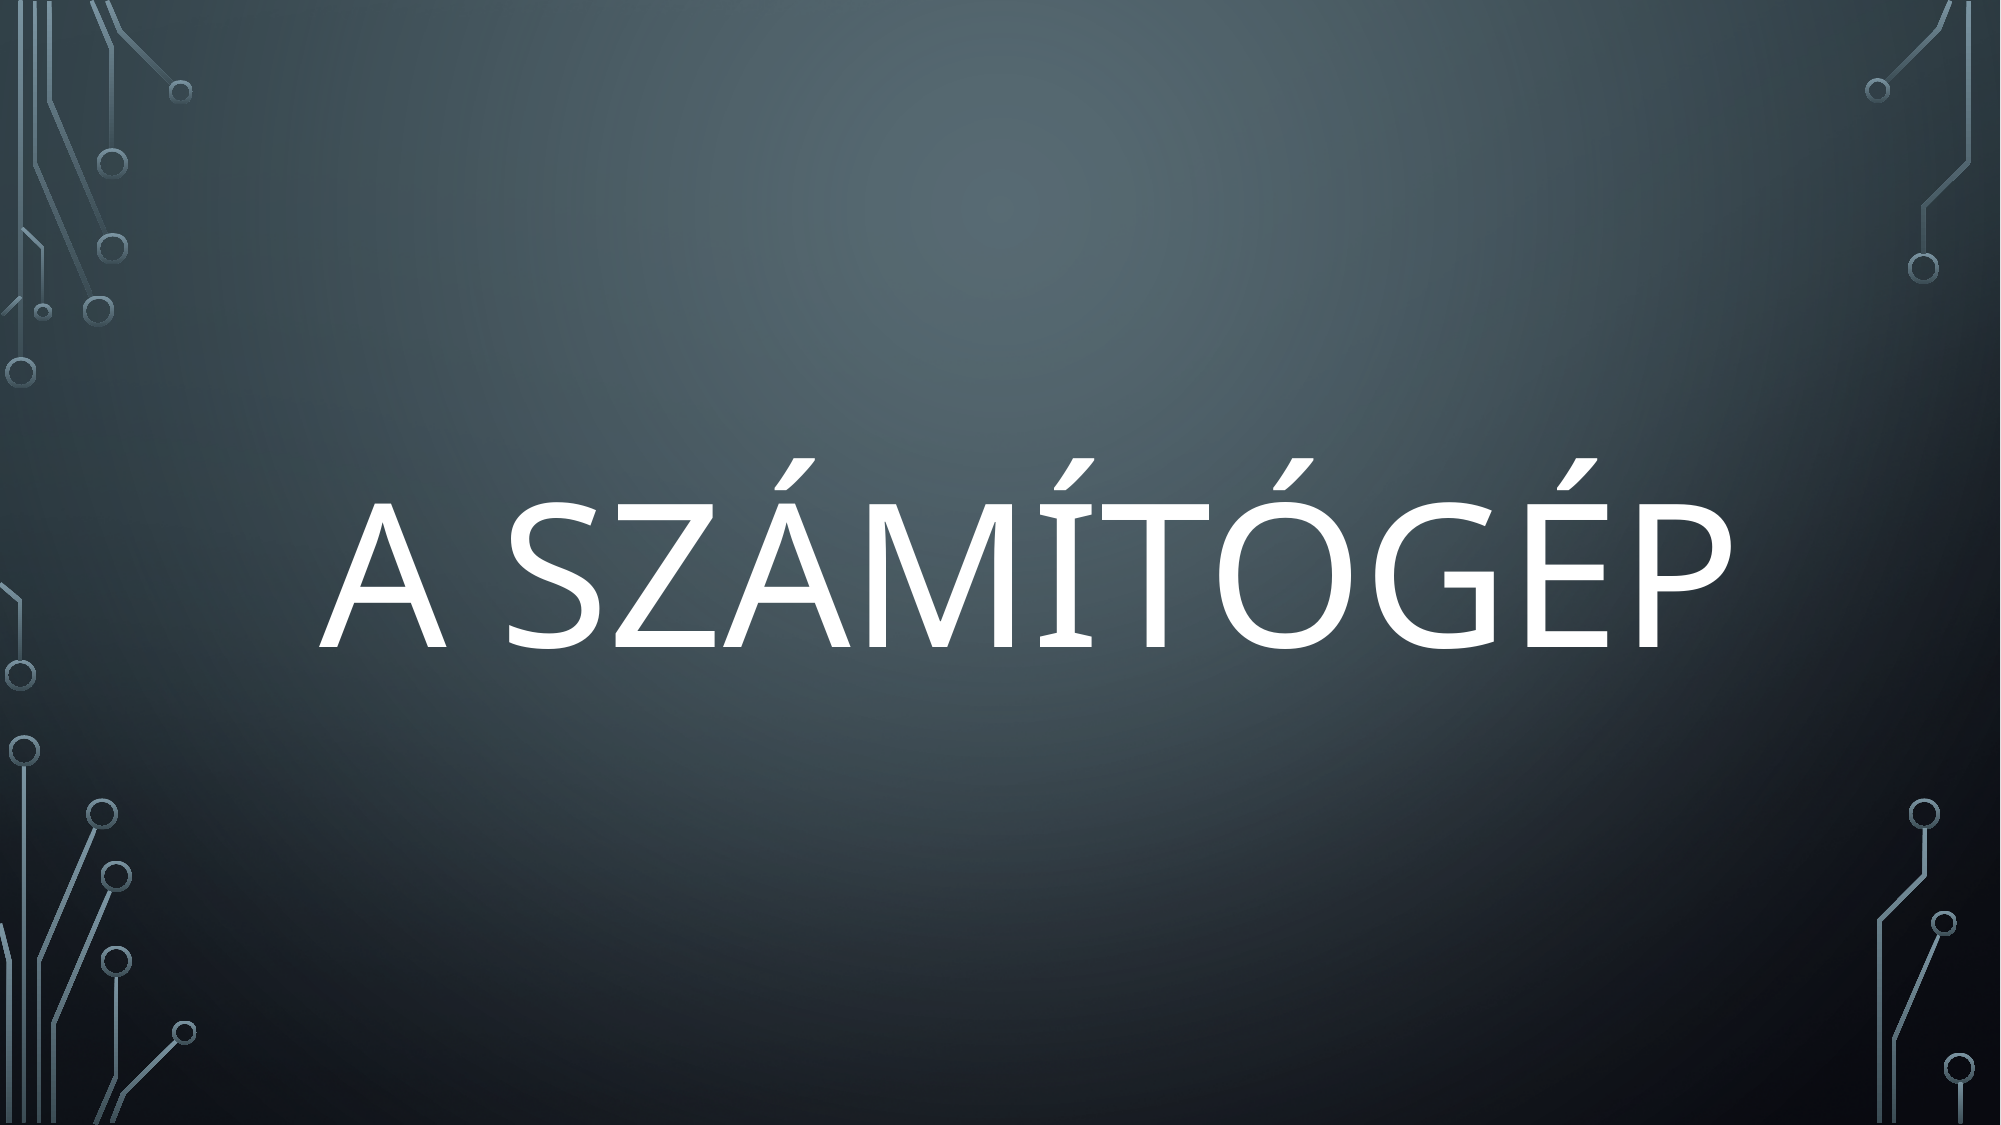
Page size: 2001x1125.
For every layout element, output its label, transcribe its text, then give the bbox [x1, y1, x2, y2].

title a Számítógép [191, 461, 1817, 705]
